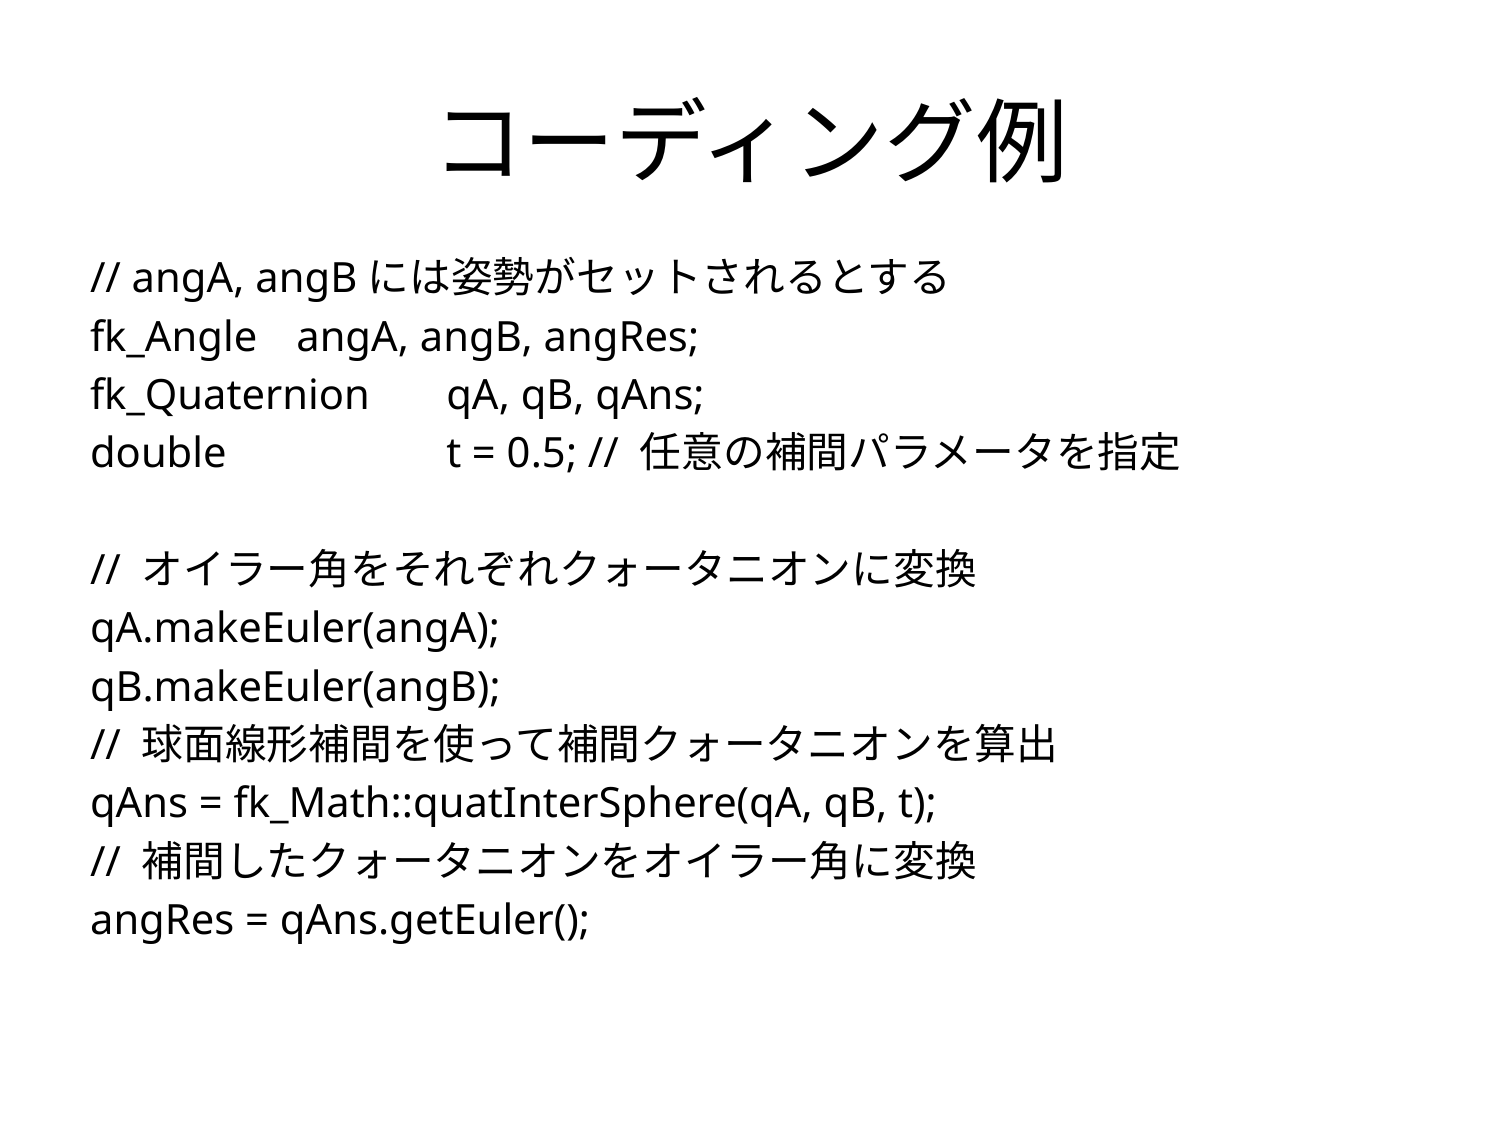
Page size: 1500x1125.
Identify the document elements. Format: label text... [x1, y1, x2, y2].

title コーディング例 [74, 44, 1426, 233]
list // angA, angBには姿勢がセットされるとする fk_Angle angA, angB, angRes; fk_Quaternion qA, qB, qAns; double t = 0.5; // 任意の補間パラメータを指定 // オイラー角をそれぞれクォータニオンに変換 qA.makeEuler(angA); qB.makeEuler(angB); // 球面線形補間を使って補間クォータニオンを算出 qAns = fk_Math::quatInterSphere(qA, qB, t); // 補間したクォータニオンをオイラー角に変換 angRes = qAns.getEuler(); [74, 243, 1426, 1036]
